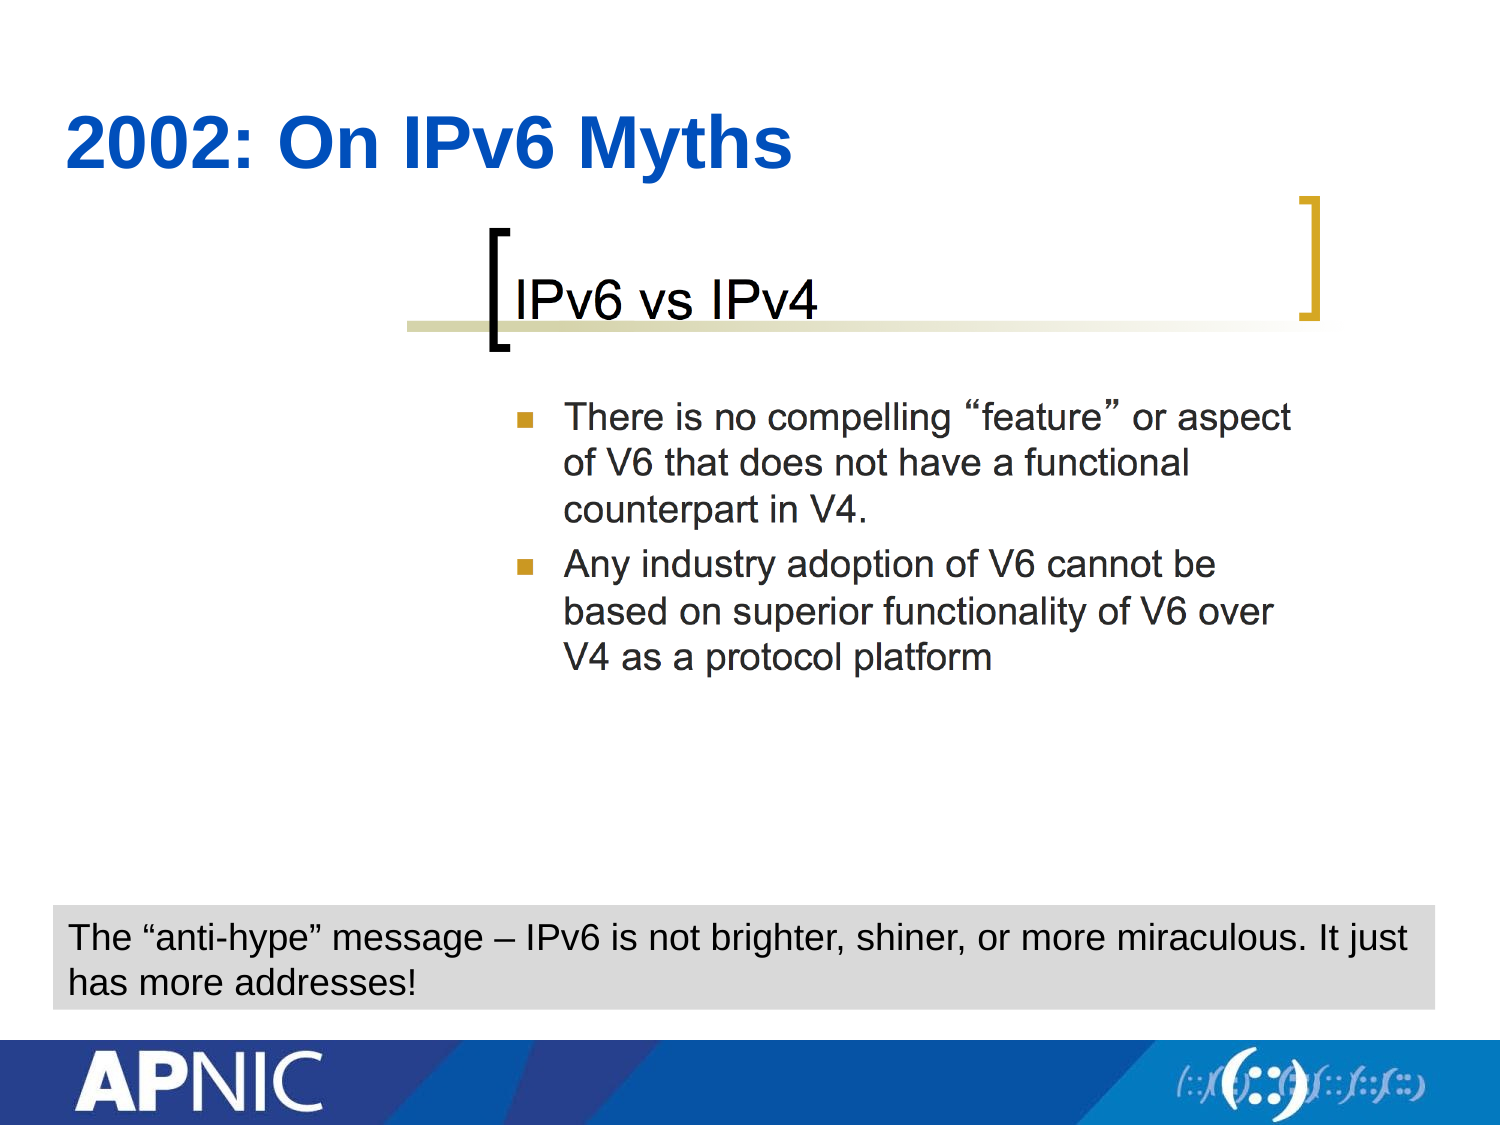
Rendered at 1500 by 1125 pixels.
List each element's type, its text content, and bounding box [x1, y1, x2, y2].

title 2002: On IPv6 Myths [64, 45, 1436, 233]
picture [407, 172, 1391, 913]
picture [0, 1040, 1500, 1125]
text_box The “anti-hype” message – IPv6 is not brighter, shiner, or more miraculous. It just has more addresses! [53, 905, 1436, 1010]
